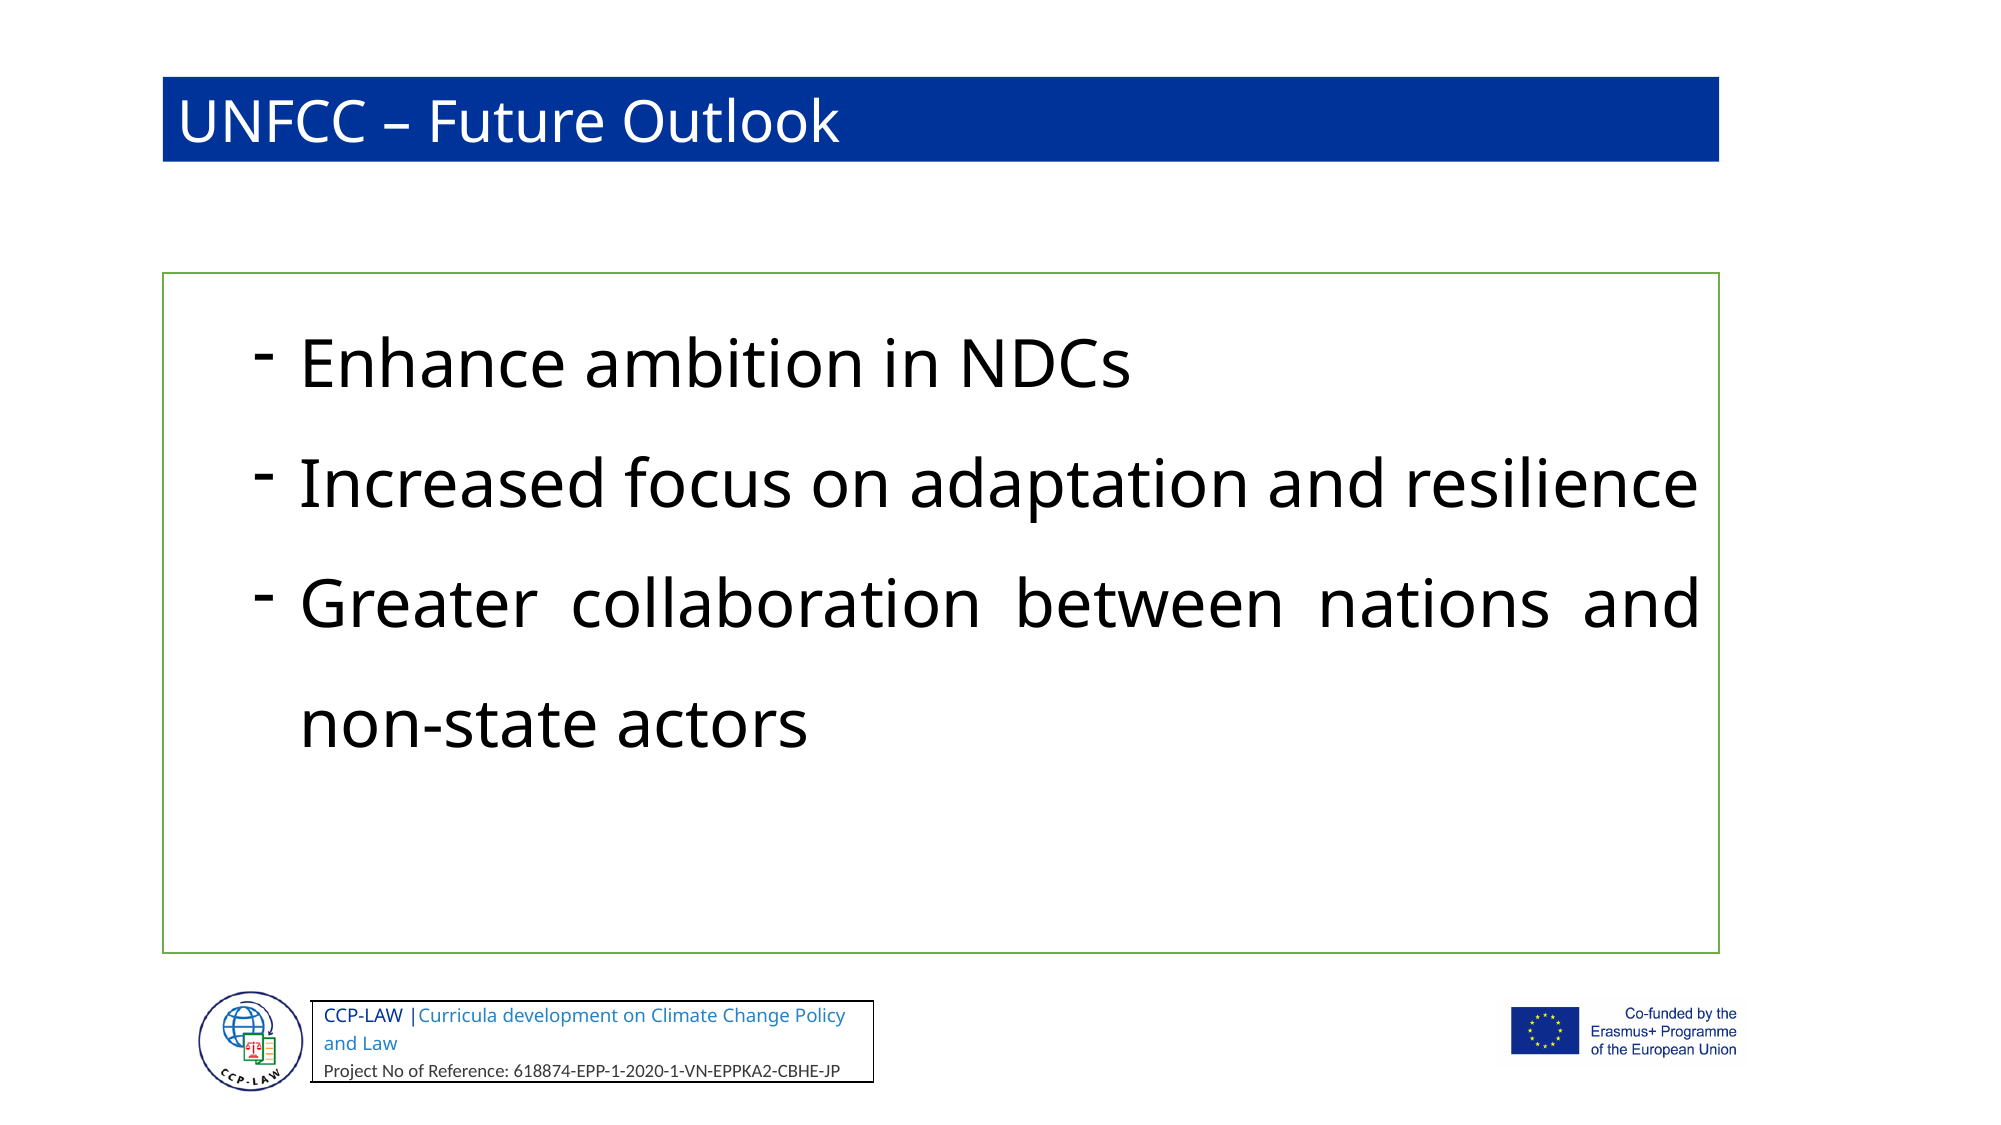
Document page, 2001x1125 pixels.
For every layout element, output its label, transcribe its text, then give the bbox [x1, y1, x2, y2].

text_box Enhance ambition in NDCs Increased focus on adaptation and resilience Greater collaboration between nations and non-state actors [162, 273, 1720, 954]
picture [195, 984, 310, 1095]
text_box UNFCC – Future Outlook [162, 76, 1720, 162]
picture [1497, 997, 1748, 1068]
